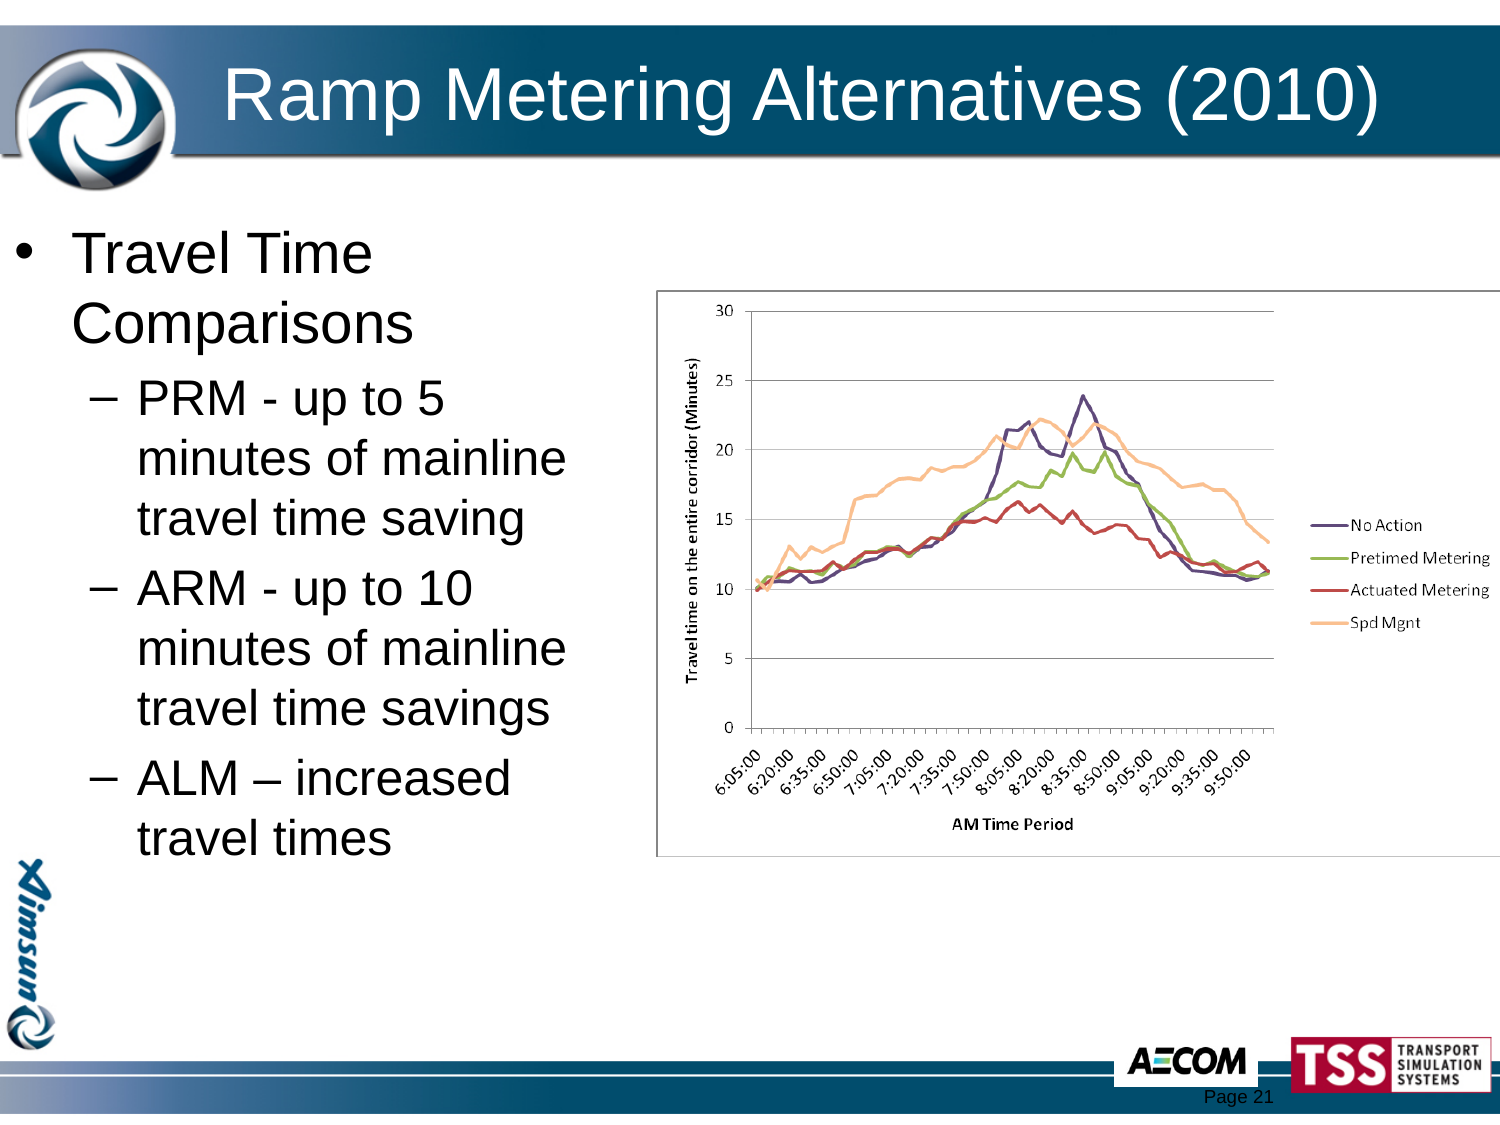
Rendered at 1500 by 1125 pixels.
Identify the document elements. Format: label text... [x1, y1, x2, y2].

slide_number Page 21 [939, 1078, 1289, 1114]
title Ramp Metering Alternatives (2010) [175, 26, 1430, 156]
picture [0, 0, 1500, 1125]
list Travel Time Comparisons PRM - up to 5 minutes of mainline travel time saving ARM - up to 10 minutes of mainline travel time savings ALM – increased travel times [0, 207, 633, 951]
